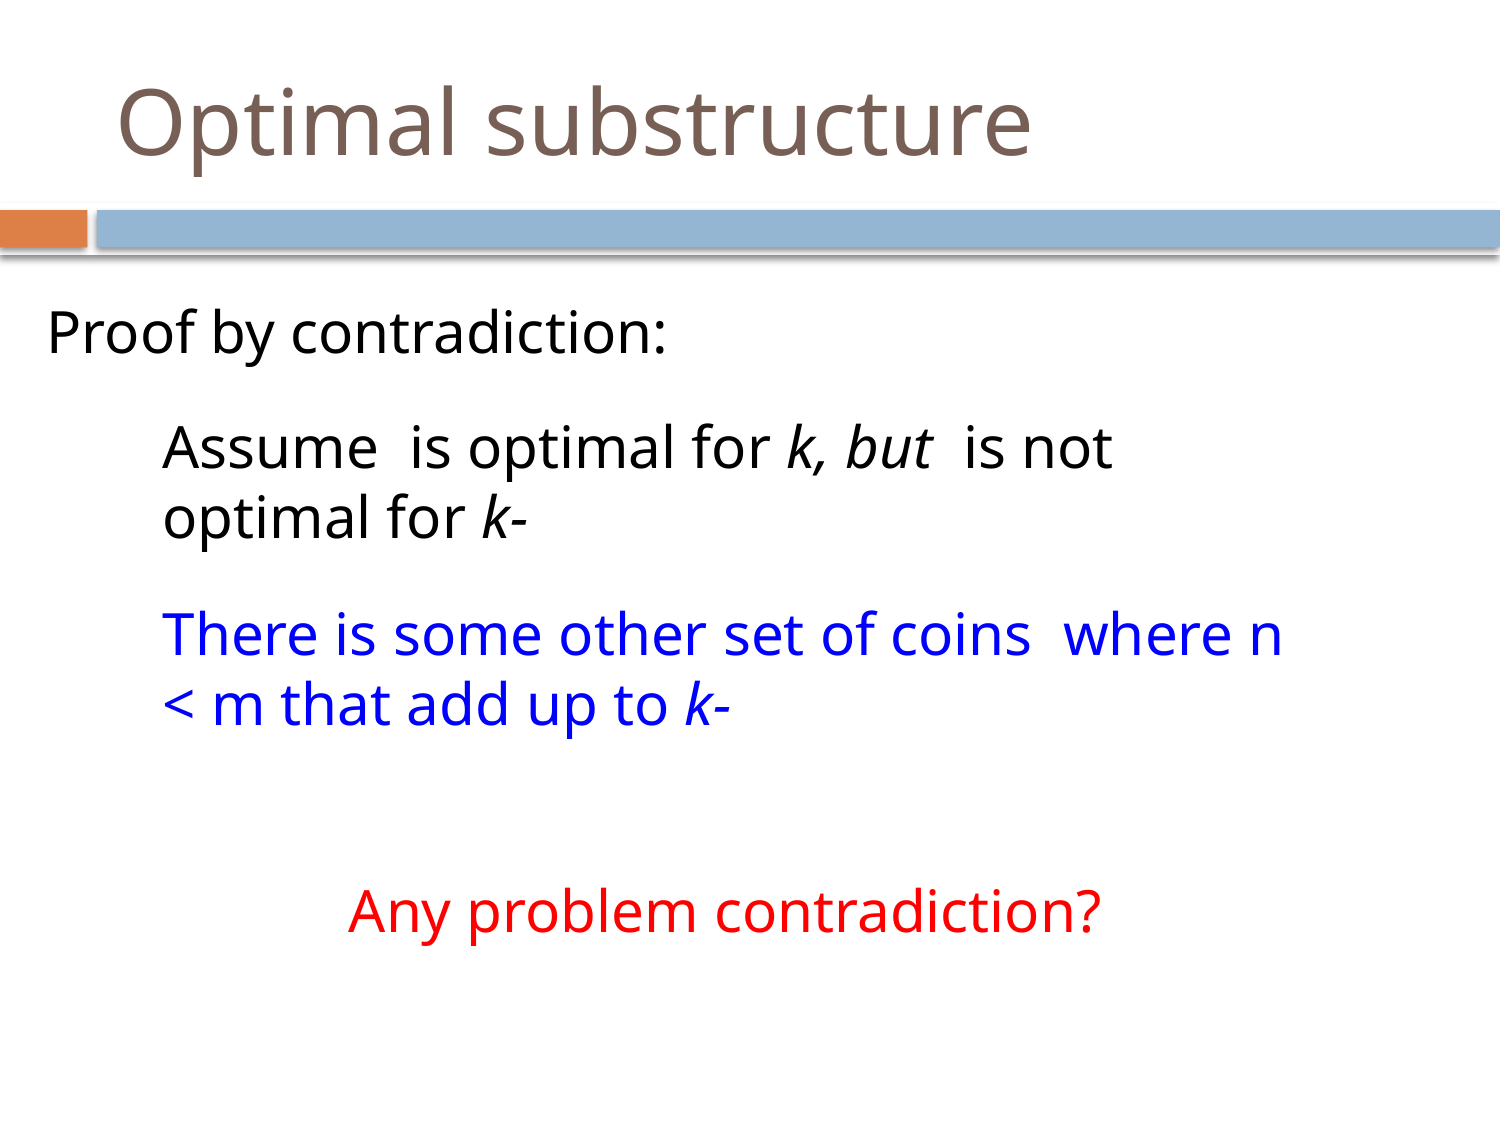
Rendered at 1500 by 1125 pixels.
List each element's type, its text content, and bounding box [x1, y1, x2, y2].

title Optimal substructure [100, 37, 1438, 200]
text_box Proof by contradiction: [31, 287, 683, 373]
text_box Any problem contradiction? [333, 866, 1117, 952]
